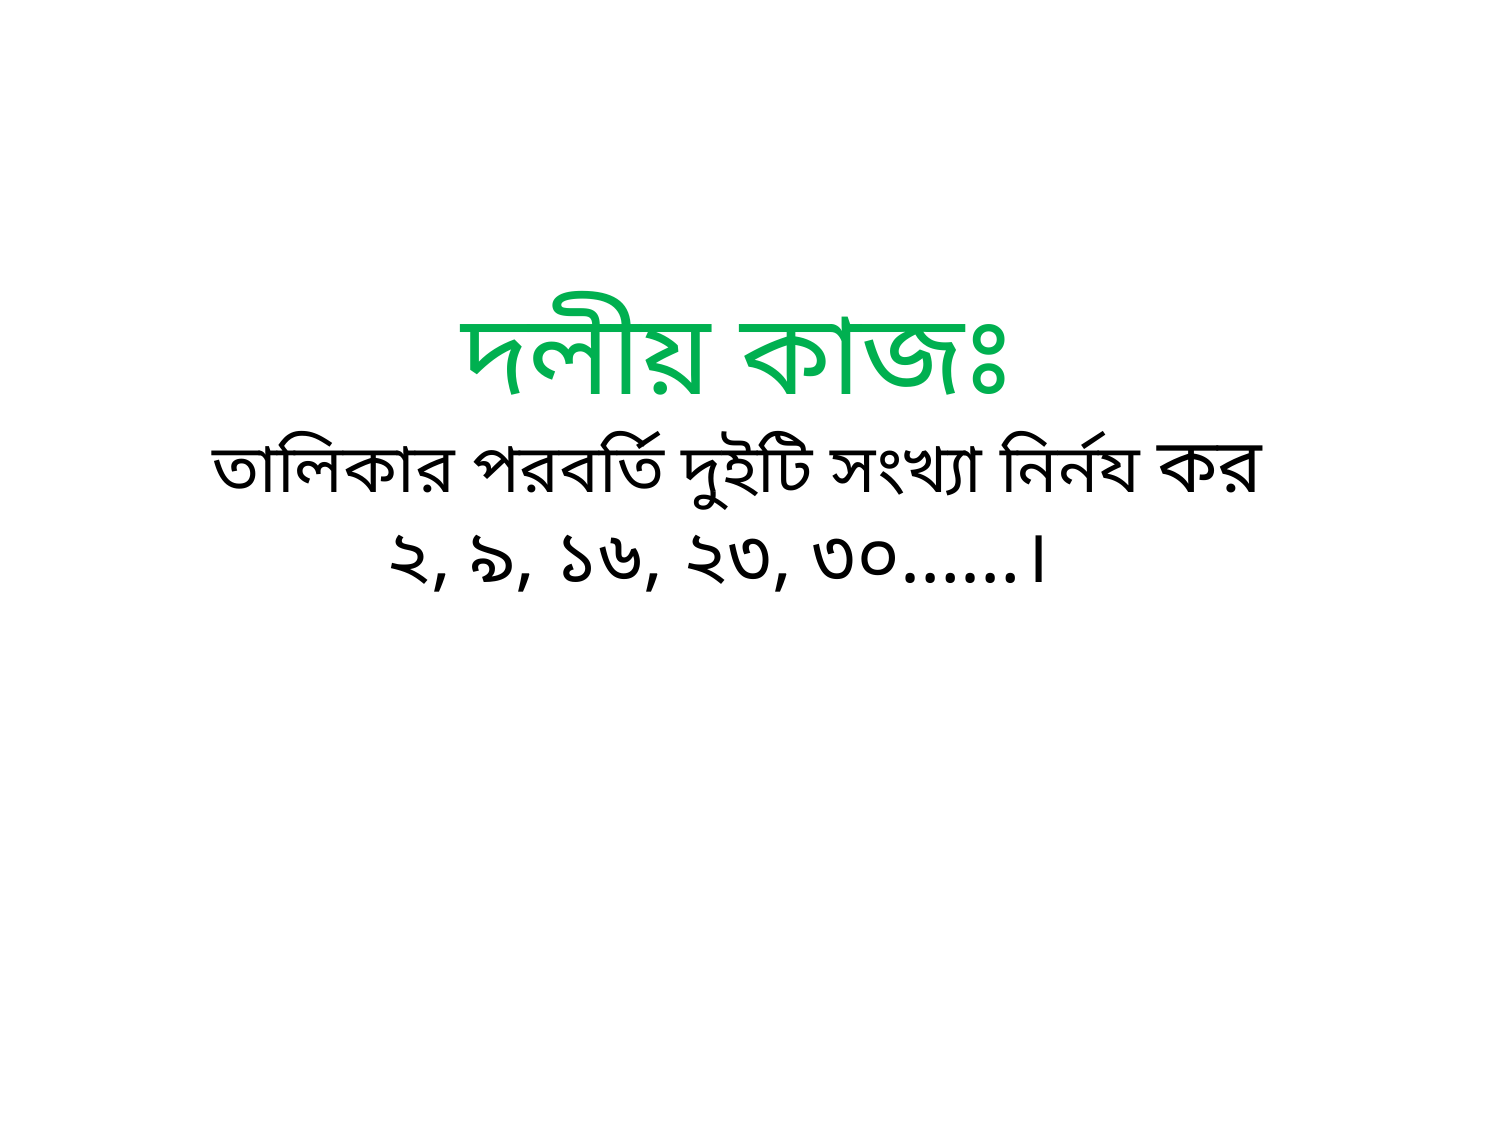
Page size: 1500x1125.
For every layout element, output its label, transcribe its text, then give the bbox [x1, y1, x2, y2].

text_box দলীয় কাজঃ তালিকার পরবর্তি দুইটি সংখ্যা নির্নয কর ২, ৯, ১৬, ২৩, ৩০……। [87, 274, 1388, 605]
